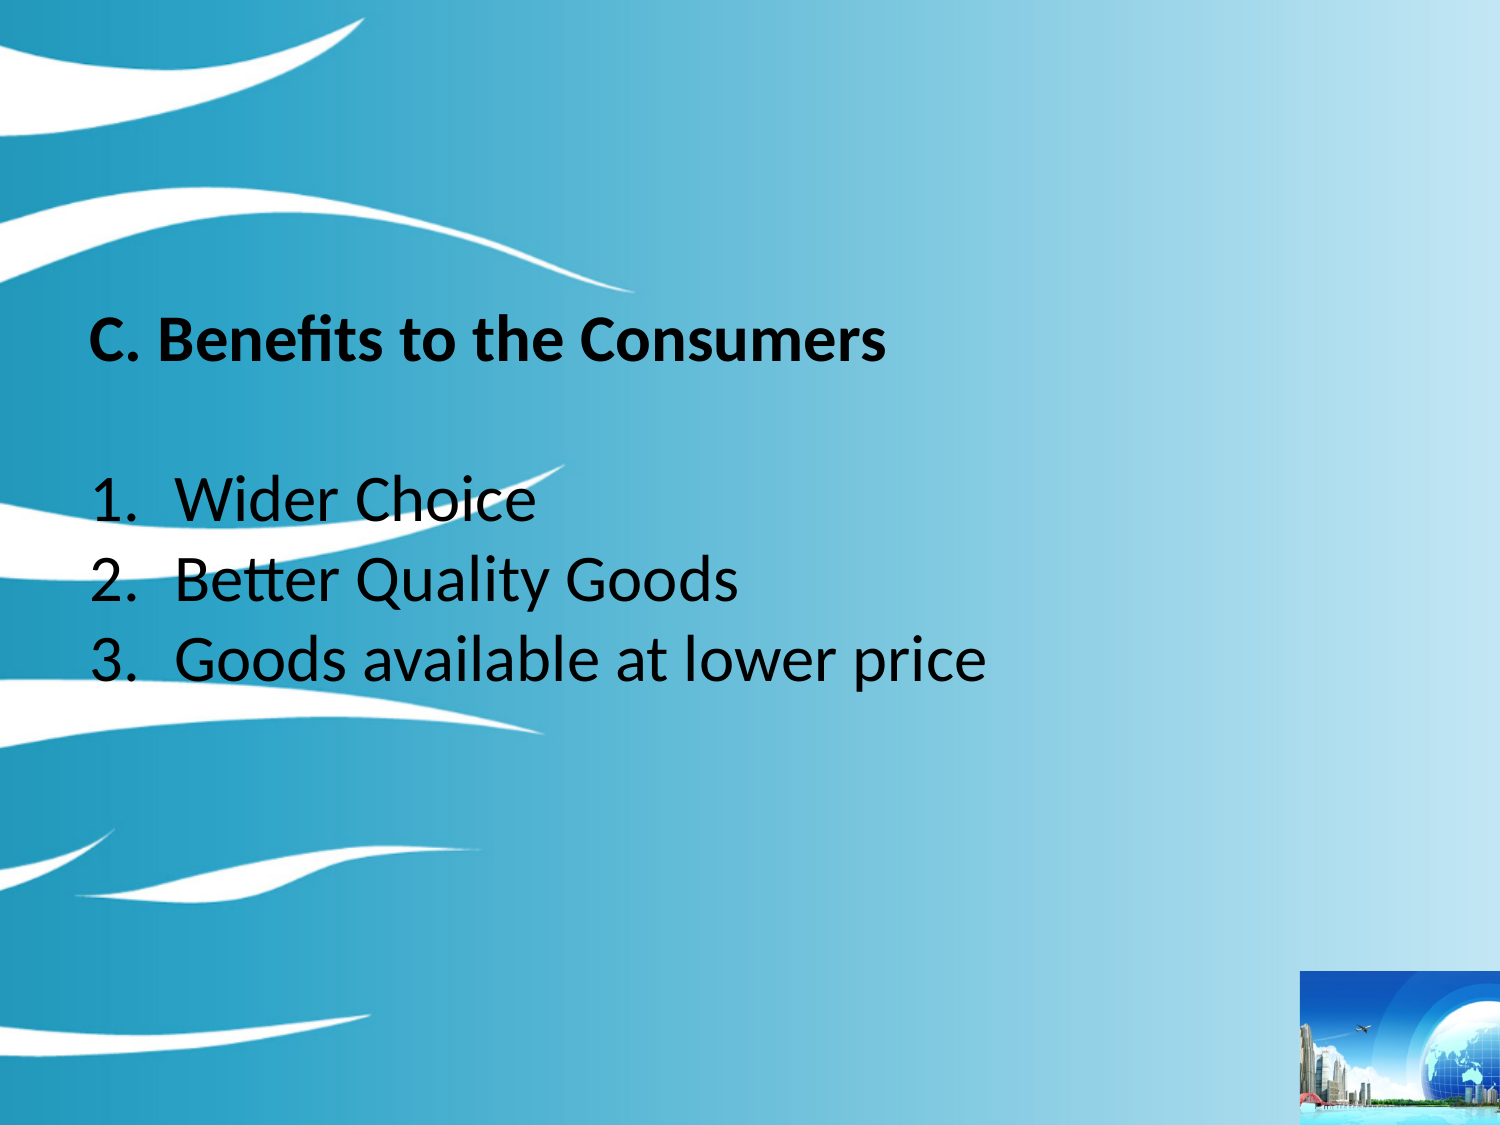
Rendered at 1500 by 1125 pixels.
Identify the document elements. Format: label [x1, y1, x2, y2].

picture [1299, 971, 1500, 1125]
list [0, 0, 1500, 1125]
